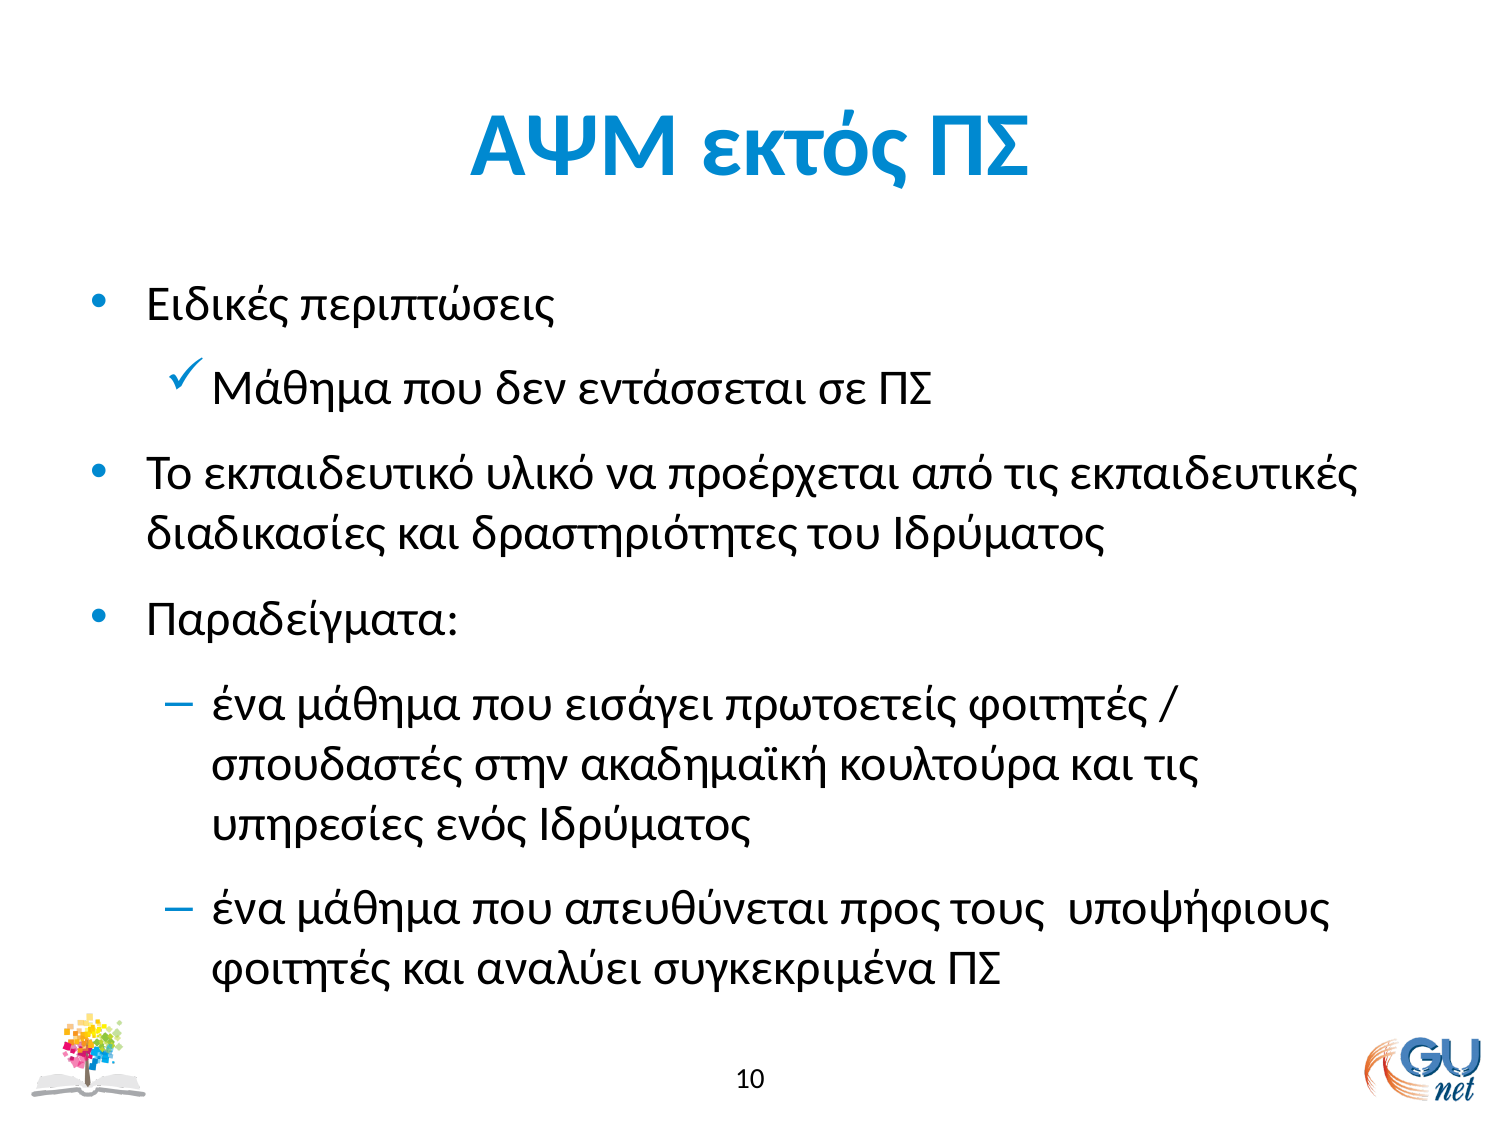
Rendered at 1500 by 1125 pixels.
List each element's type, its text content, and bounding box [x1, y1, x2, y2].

list Ειδικές περιπτώσεις Μάθημα που δεν εντάσσεται σε ΠΣ Το εκπαιδευτικό υλικό να προέρχεται από τις εκπαιδευτικές διαδικασίες και δραστηριότητες του Ιδρύματος Παραδείγματα: ένα μάθημα που εισάγει πρωτοετείς φοιτητές / σπουδαστές στην ακαδημαϊκή κουλτούρα και τις υπηρεσίες ενός Ιδρύματος ένα μάθημα που απευθύνεται προς τους υποψήφιους φοιτητές και αναλύει συγκεκριμένα ΠΣ [74, 262, 1426, 1006]
picture [1359, 1030, 1486, 1108]
slide_number 10 [17, 1046, 1483, 1107]
title ΑΨΜ εκτός ΠΣ [74, 44, 1426, 233]
picture [29, 1007, 148, 1046]
